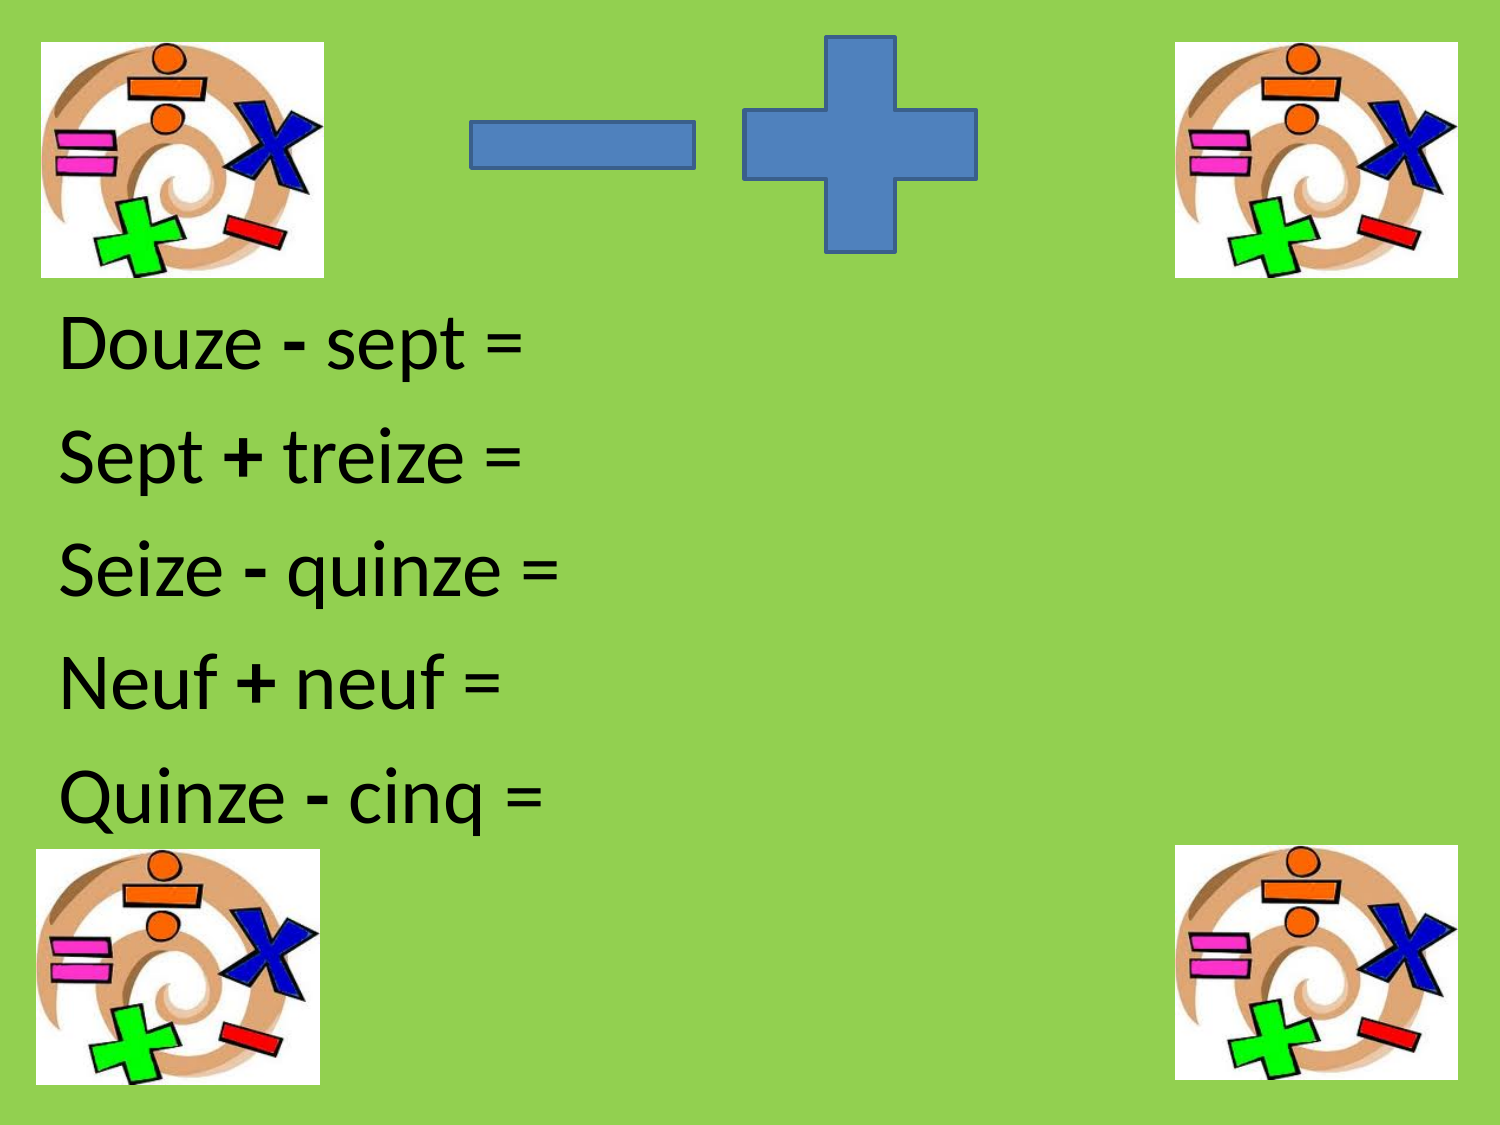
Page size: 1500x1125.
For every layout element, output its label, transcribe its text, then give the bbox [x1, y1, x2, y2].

picture [1174, 42, 1459, 278]
picture [40, 42, 325, 278]
text_box [742, 35, 978, 254]
picture [36, 849, 320, 1085]
text_box [469, 120, 696, 170]
list Douze - sept = Sept + treize = Seize - quinze = Neuf + neuf = Quinze - cinq = [43, 281, 1323, 850]
picture [1174, 845, 1459, 1081]
